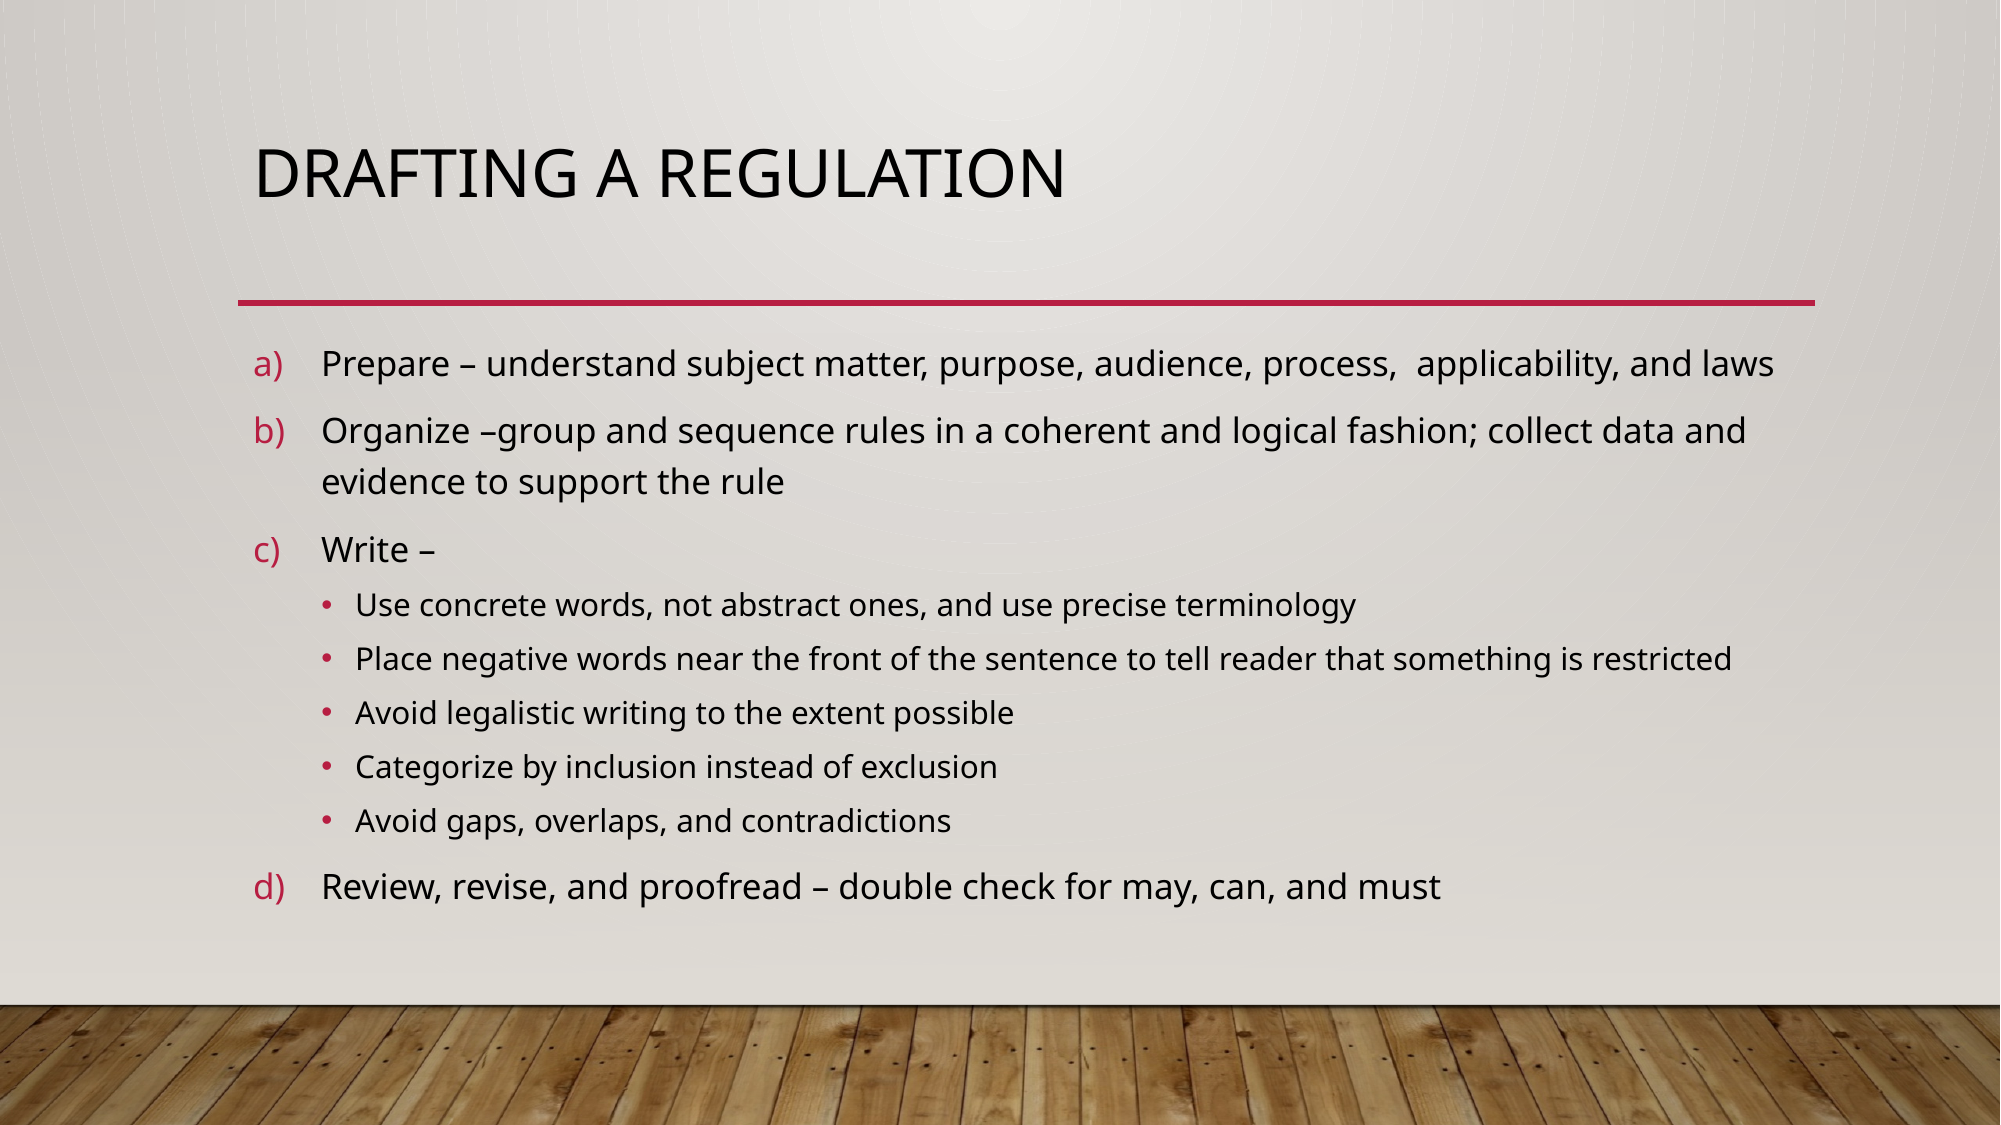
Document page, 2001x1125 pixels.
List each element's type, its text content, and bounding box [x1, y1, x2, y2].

list Prepare – understand subject matter, purpose, audience, process, applicability, and laws Organize –group and sequence rules in a coherent and logical fashion; collect data and evidence to support the rule Write – Use concrete words, not abstract ones, and use precise terminology Place negative words near the front of the sentence to tell reader that something is restricted Avoid legalistic writing to the extent possible Categorize by inclusion instead of exclusion Avoid gaps, overlaps, and contradictions Review, revise, and proofread – double check for may, can, and must [238, 325, 1814, 920]
picture [0, 1005, 2000, 1125]
title drafting a regulation [238, 131, 1814, 305]
